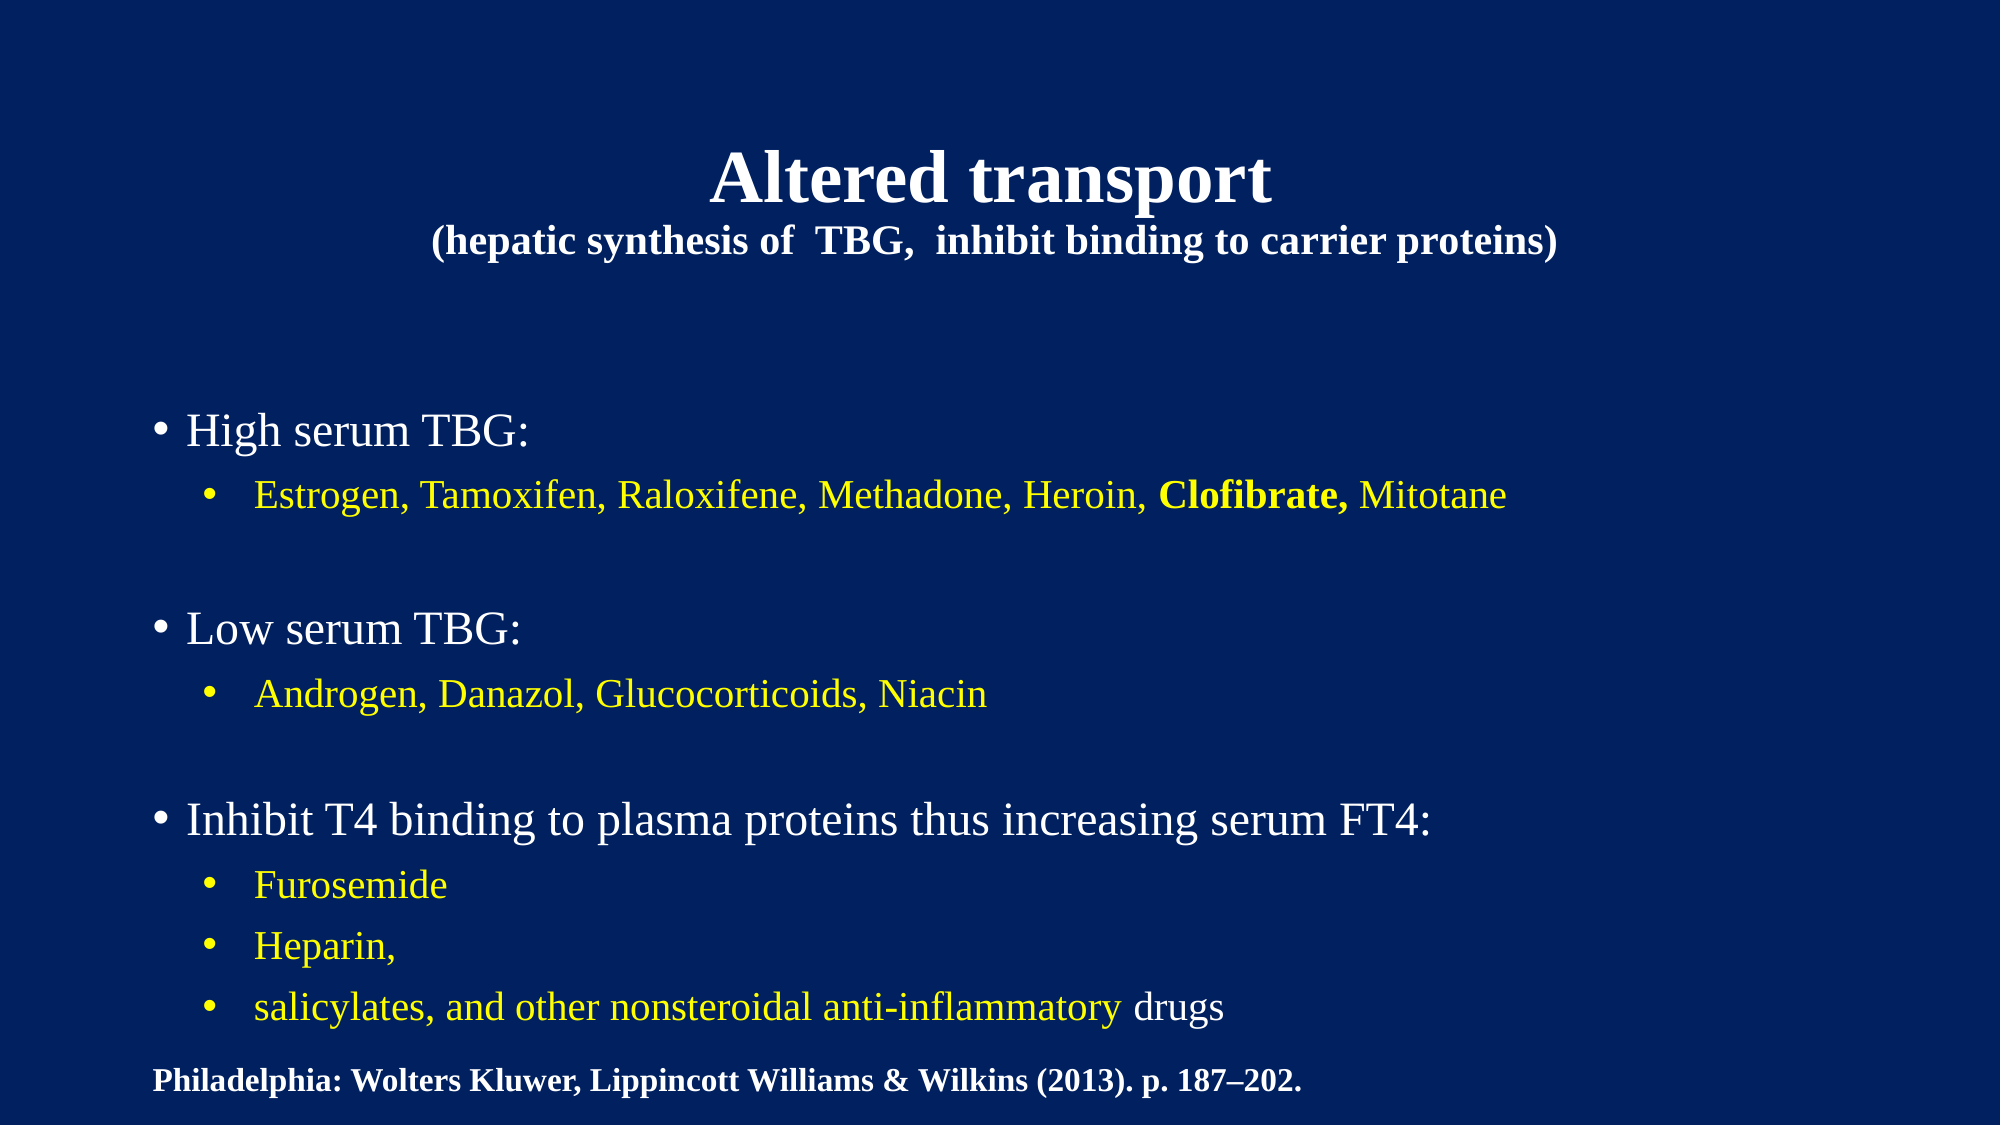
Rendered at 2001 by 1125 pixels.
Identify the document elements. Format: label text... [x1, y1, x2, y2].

list High serum TBG: Estrogen, Tamoxifen, Raloxifene, Methadone, Heroin, Clofibrate, Mitotane Low serum TBG: Androgen, Danazol, Glucocorticoids, Niacin Inhibit T4 binding to plasma proteins thus increasing serum FT4: Furosemide Heparin, salicylates, and other nonsteroidal anti-inflammatory drugs [137, 397, 1863, 1039]
list Philadelphia: Wolters Kluwer, Lippincott Williams & Wilkins (2013). p. 187–202. [137, 1039, 1863, 1107]
title Altered transport (hepatic synthesis of TBG, inhibit binding to carrier proteins) [137, 129, 1863, 347]
